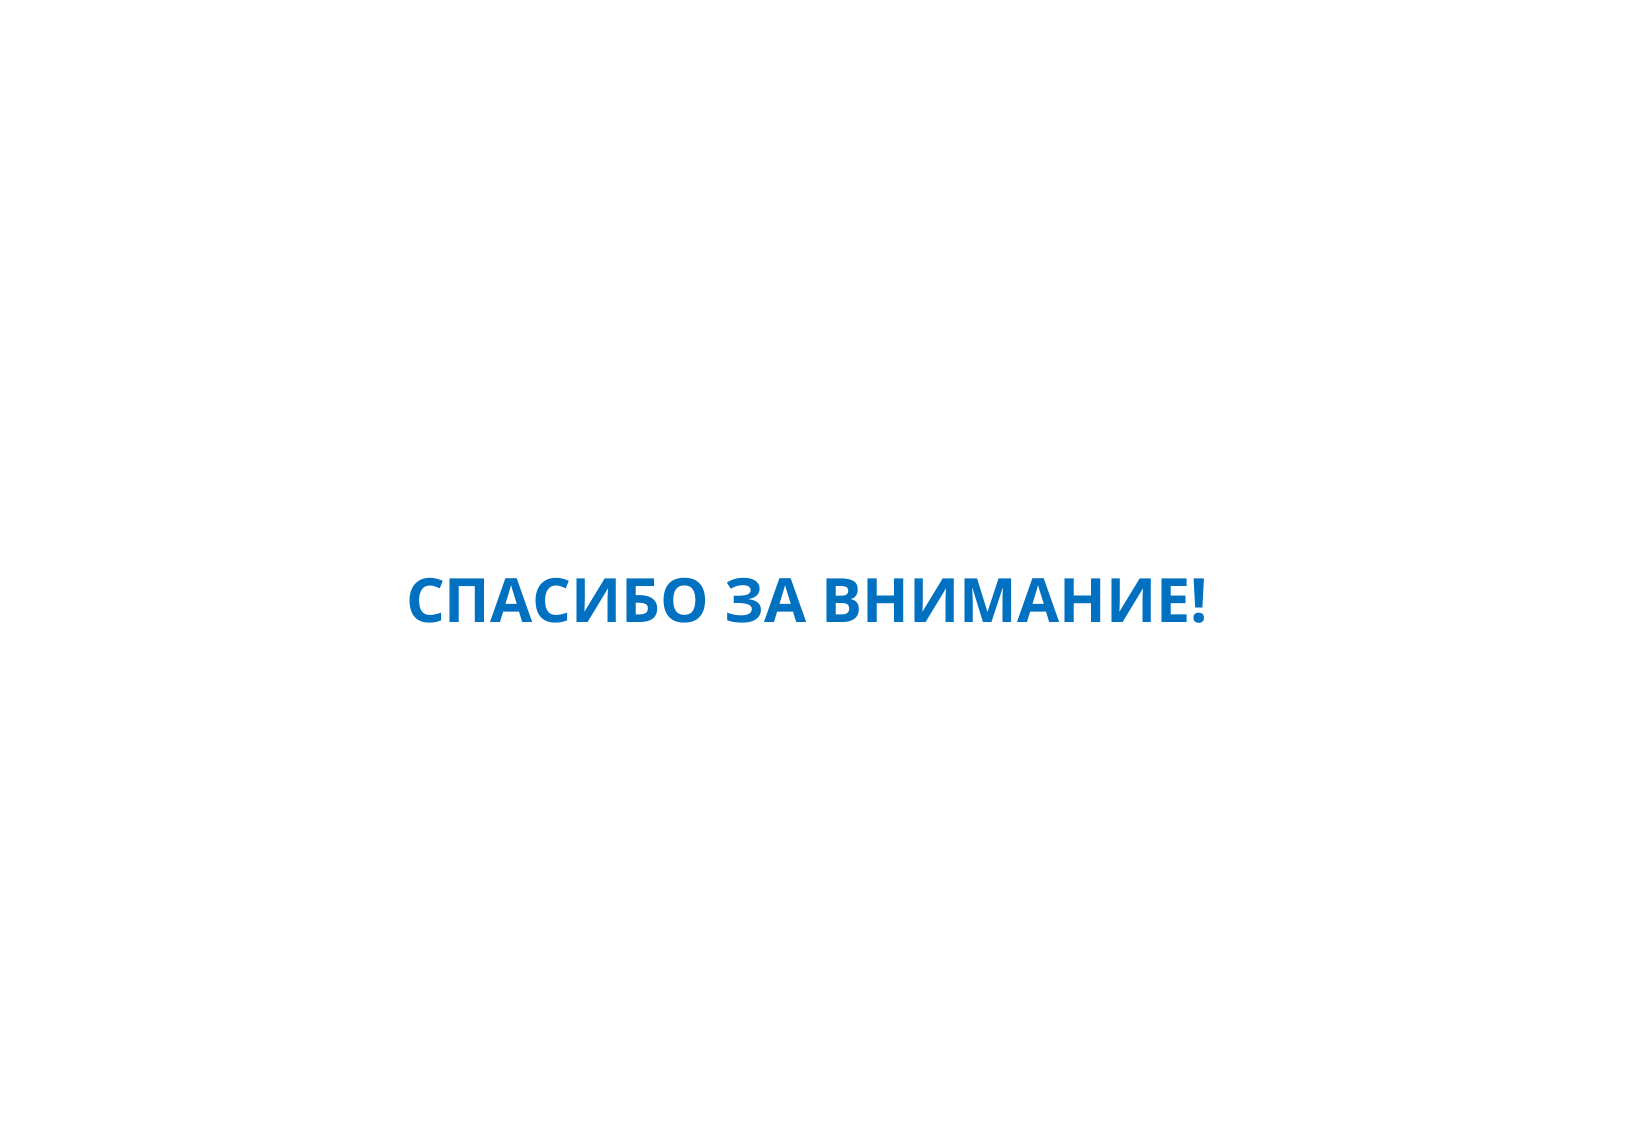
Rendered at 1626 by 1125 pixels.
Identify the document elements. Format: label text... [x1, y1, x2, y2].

title СПАСИБО ЗА ВНИМАНИЕ! [242, 523, 1372, 681]
